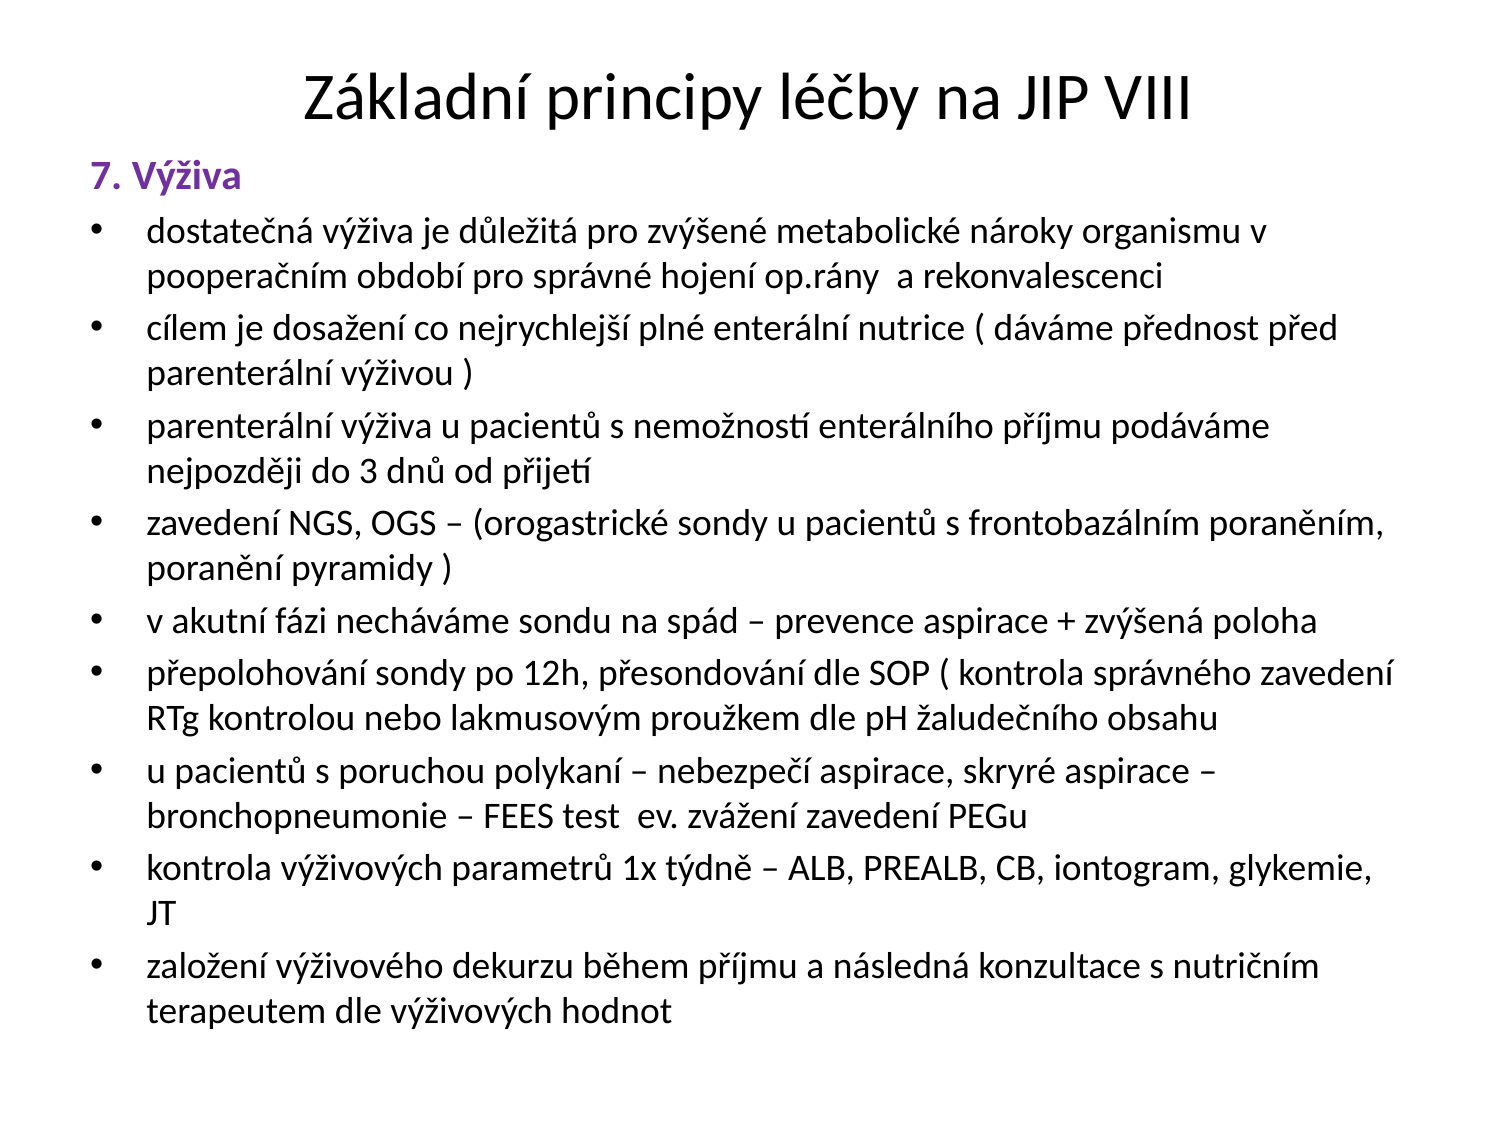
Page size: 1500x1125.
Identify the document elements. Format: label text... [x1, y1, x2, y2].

title Základní principy léčby na JIP VIII [75, 45, 1425, 140]
list 7. Výživa dostatečná výživa je důležitá pro zvýšené metabolické nároky organismu v pooperačním období pro správné hojení op.rány a rekonvalescenci cílem je dosažení co nejrychlejší plné enterální nutrice ( dáváme přednost před parenterální výživou ) parenterální výživa u pacientů s nemožností enterálního příjmu podáváme nejpozději do 3 dnů od přijetí zavedení NGS, OGS – (orogastrické sondy u pacientů s frontobazálním poraněním, poranění pyramidy ) v akutní fázi necháváme sondu na spád – prevence aspirace + zvýšená poloha přepolohování sondy po 12h, přesondování dle SOP ( kontrola správného zavedení RTg kontrolou nebo lakmusovým proužkem dle pH žaludečního obsahu u pacientů s poruchou polykaní – nebezpečí aspirace, skryré aspirace – bronchopneumonie – FEES test ev. zvážení zavedení PEGu kontrola výživových parametrů 1x týdně – ALB, PREALB, CB, iontogram, glykemie, JT založení výživového dekurzu během příjmu a následná konzultace s nutričním terapeutem dle výživových hodnot [75, 140, 1425, 1090]
